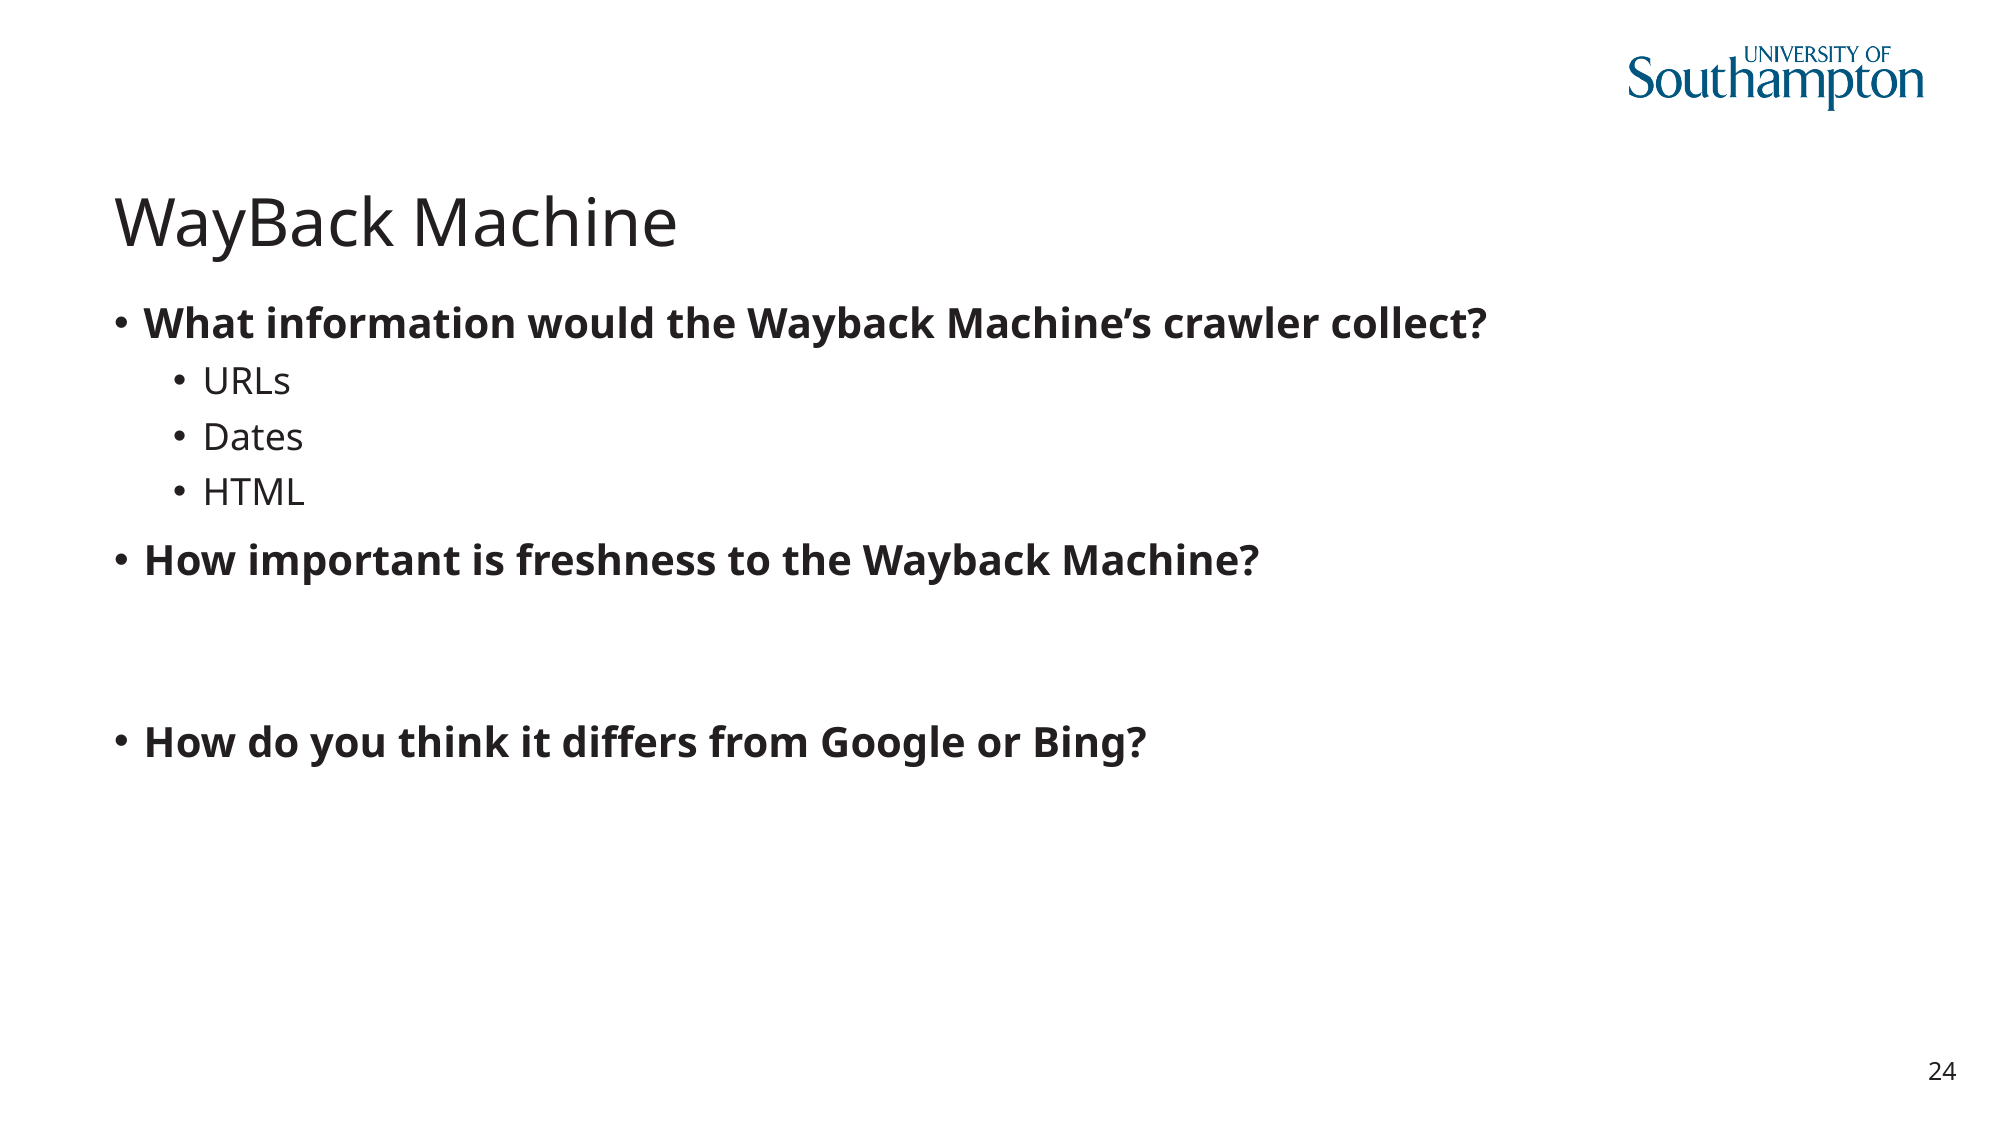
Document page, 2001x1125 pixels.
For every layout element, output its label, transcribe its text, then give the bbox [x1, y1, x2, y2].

picture [1629, 71, 1648, 95]
list What information would the Wayback Machine’s crawler collect? URLs Dates HTML How important is freshness to the Wayback Machine? Every incremental page? Web masters can request for their pages to be archived How do you think it differs from Google or Bing? No ranking results direct matches [102, 290, 1898, 1024]
title WayBack Machine [102, 113, 1898, 268]
picture [1629, 46, 1924, 111]
picture [1869, 48, 1877, 60]
